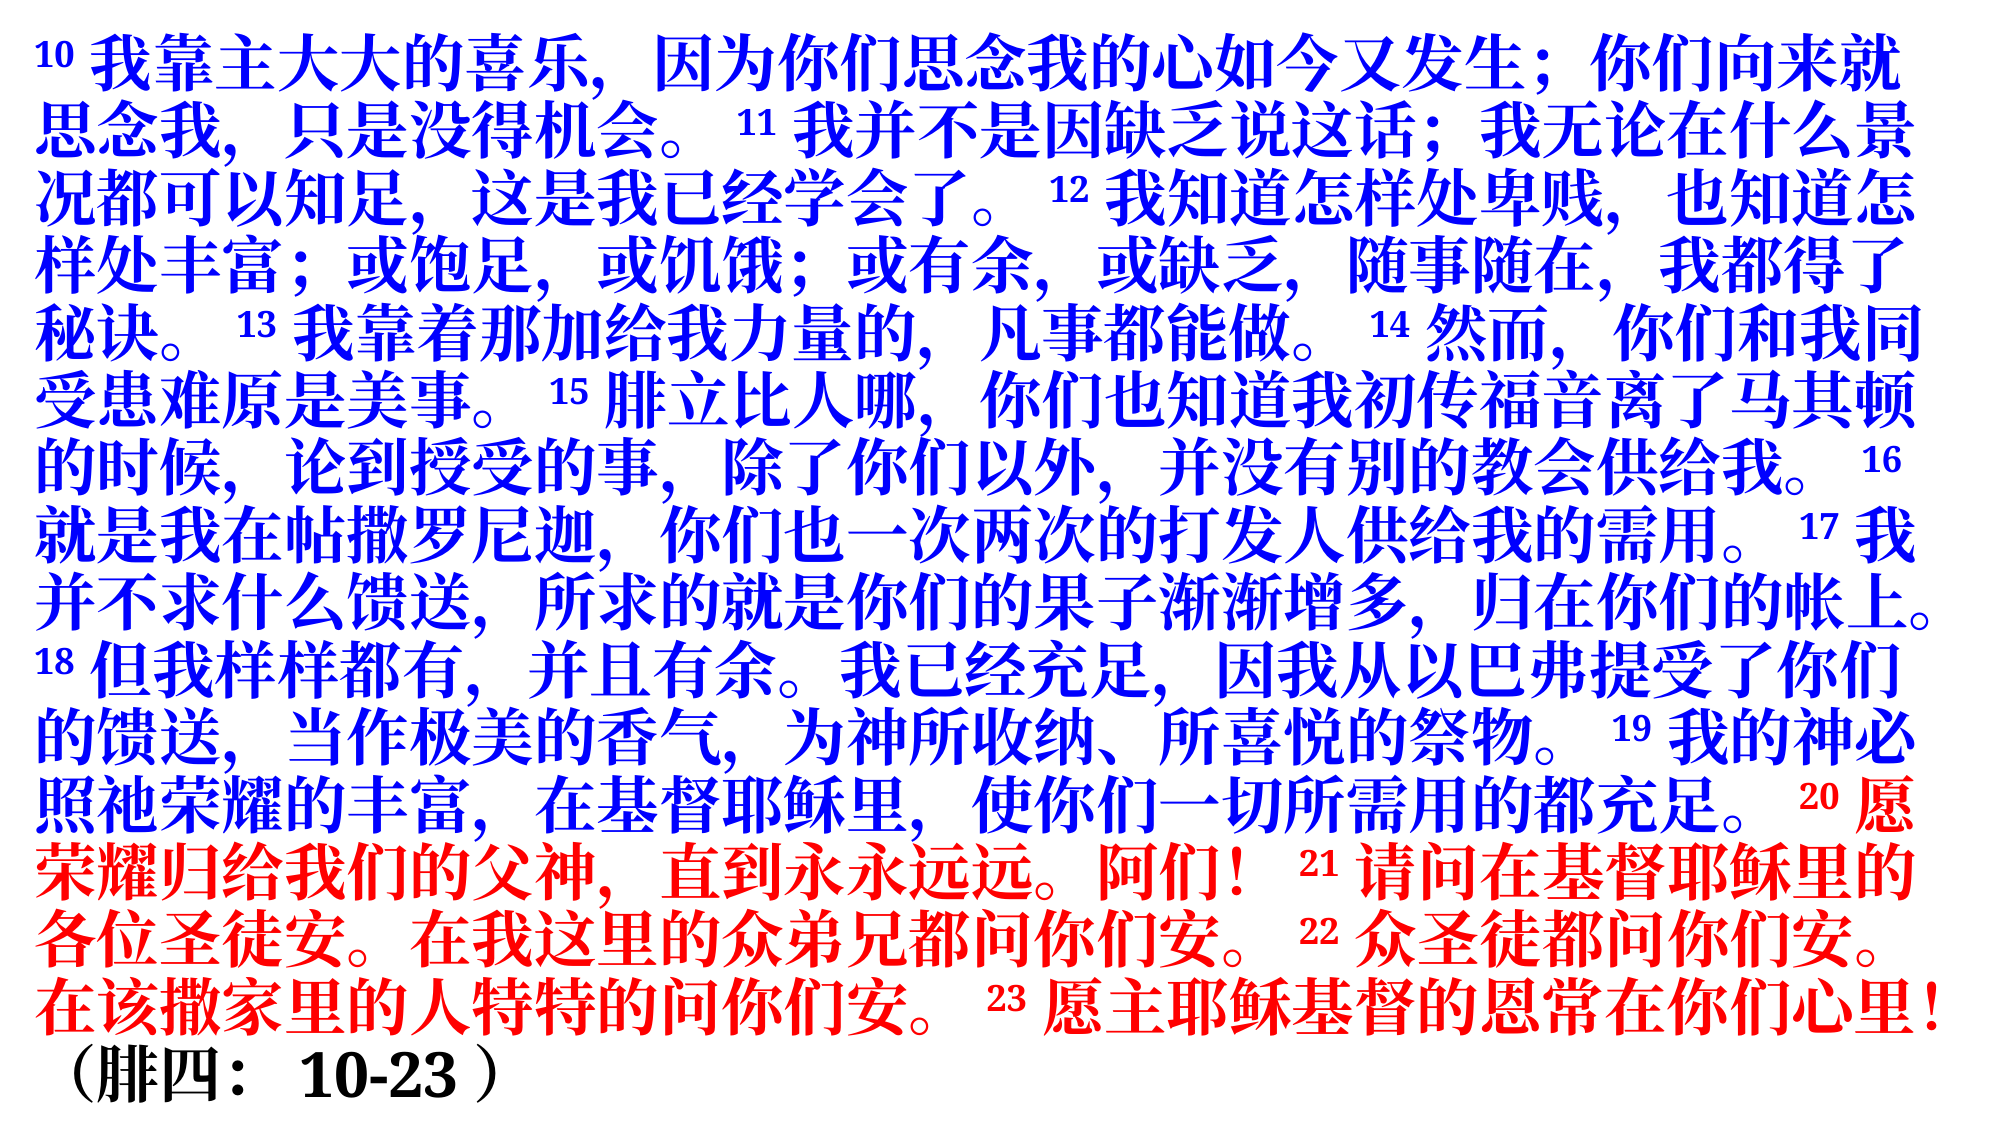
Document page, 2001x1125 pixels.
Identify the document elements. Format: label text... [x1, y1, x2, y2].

list 10我靠主大大的喜乐，因为你们思念我的心如今又发生；你们向来就思念我，只是没得机会。11我并不是因缺乏说这话；我无论在什么景况都可以知足，这是我已经学会了。12我知道怎样处卑贱，也知道怎样处丰富；或饱足，或饥饿；或有余，或缺乏，随事随在，我都得了秘诀。13我靠着那加给我力量的，凡事都能做。14然而，你们和我同受患难原是美事。15腓立比人哪，你们也知道我初传福音离了马其顿的时候，论到授受的事，除了你们以外，并没有别的教会供给我。16就是我在帖撒罗尼迦，你们也一次两次的打发人供给我的需用。17我并不求什么馈送，所求的就是你们的果子渐渐增多，归在你们的帐上。18但我样样都有，并且有余。我已经充足，因我从以巴弗提受了你们的馈送，当作极美的香气，为神所收纳、所喜悦的祭物。19我的神必照祂荣耀的丰富，在基督耶稣里，使你们一切所需用的都充足。20愿荣耀归给我们的父神，直到永永远远。阿们！21请问在基督耶稣里的各位圣徒安。在我这里的众弟兄都问你们安。22众圣徒都问你们安。在该撒家里的人特特的问你们安。23愿主耶稣基督的恩常在你们心里！（腓四：10-23） [19, 24, 1974, 1125]
